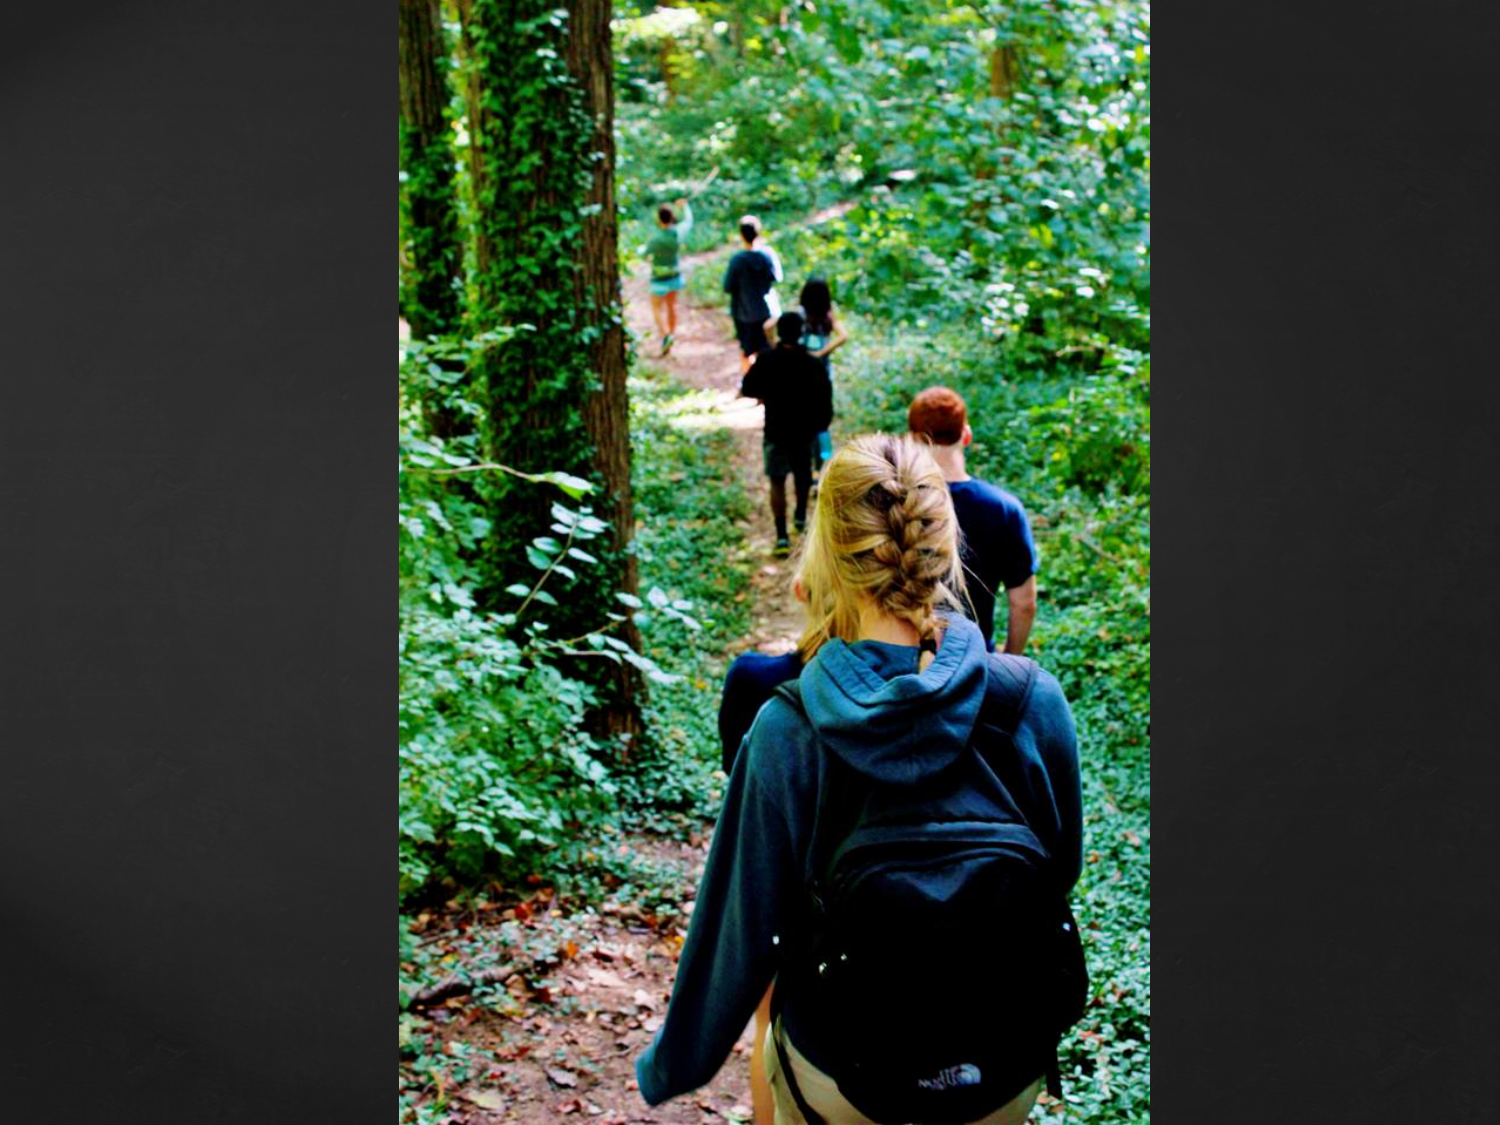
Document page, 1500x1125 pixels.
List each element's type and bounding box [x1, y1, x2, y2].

picture [399, 0, 1151, 1125]
